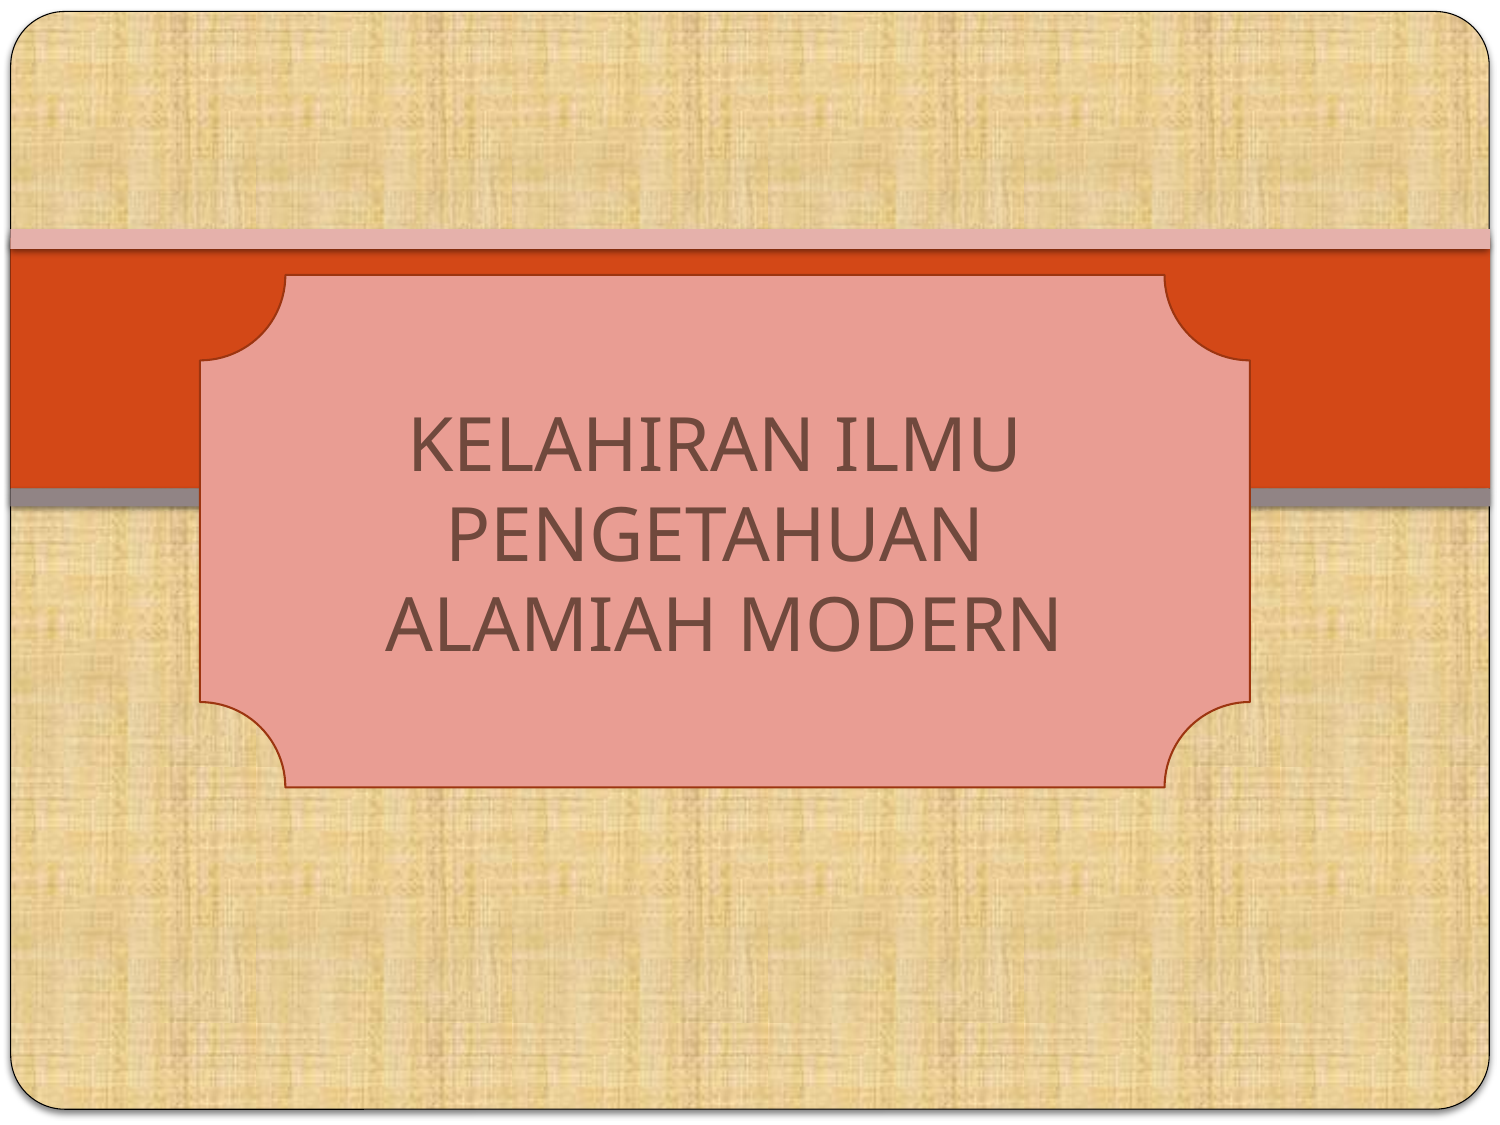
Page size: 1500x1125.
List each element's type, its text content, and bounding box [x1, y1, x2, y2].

picture [12, 12, 1488, 229]
picture [12, 507, 1488, 1108]
text_box KELAHIRAN ILMU PENGETAHUAN ALAMIAH MODERN [198, 273, 1251, 789]
